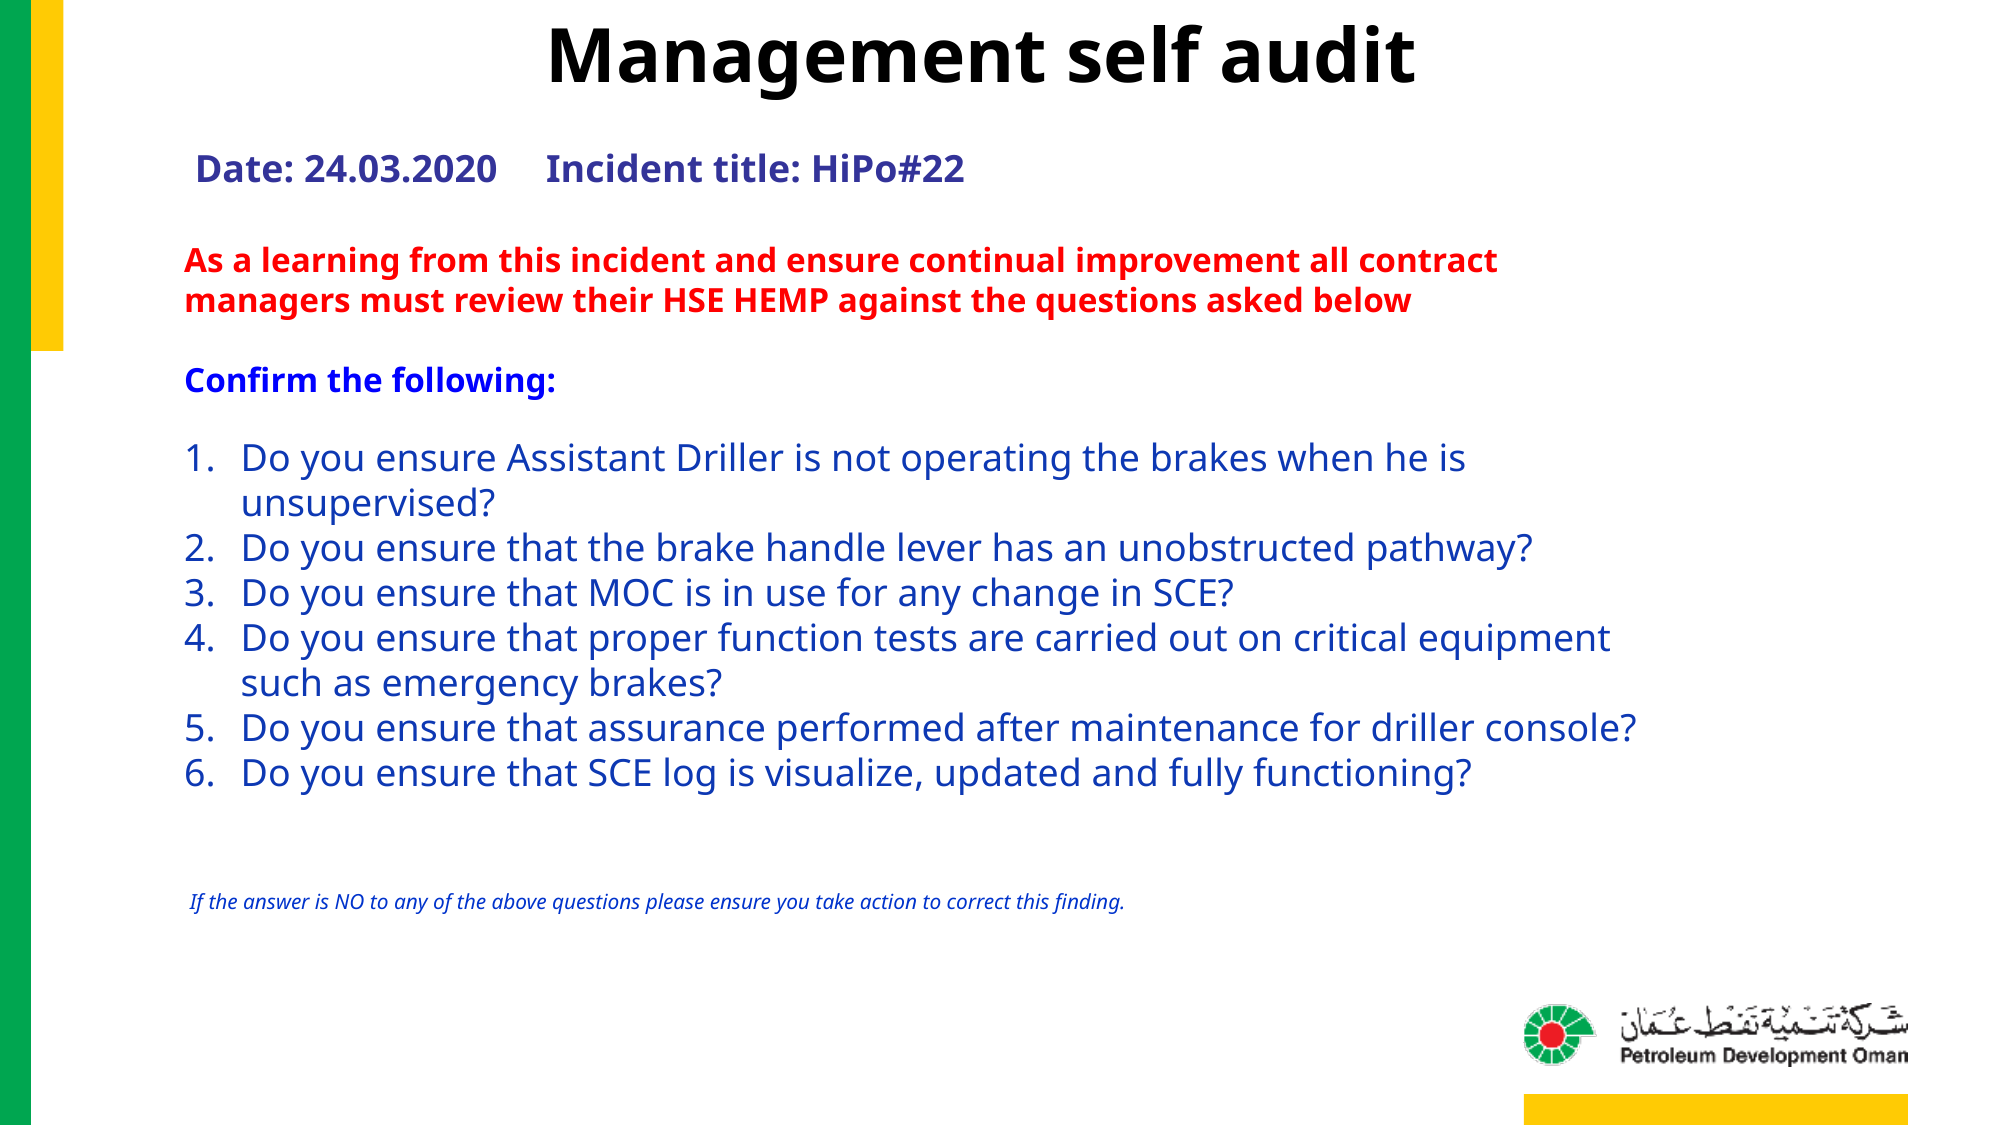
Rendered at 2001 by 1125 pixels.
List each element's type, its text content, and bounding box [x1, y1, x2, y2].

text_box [252, 0, 1716, 125]
text_box As a learning from this incident and ensure continual improvement all contract managers must review their HSE HEMP against the questions asked below Confirm the following: Do you ensure Assistant Driller is not operating the brakes when he is unsupervised? Do you ensure that the brake handle lever has an unobstructed pathway? Do you ensure that MOC is in use for any change in SCE? Do you ensure that proper function tests are carried out on critical equipment such as emergency brakes? Do you ensure that assurance performed after maintenance for driller console? Do you ensure that SCE log is visualize, updated and fully functioning? If the answer is NO to any of the above questions please ensure you take action to correct this finding. [169, 202, 1675, 922]
picture [1523, 1003, 1908, 1067]
text_box Date: 24.03.2020 Incident title: HiPo#22 [180, 138, 1029, 198]
